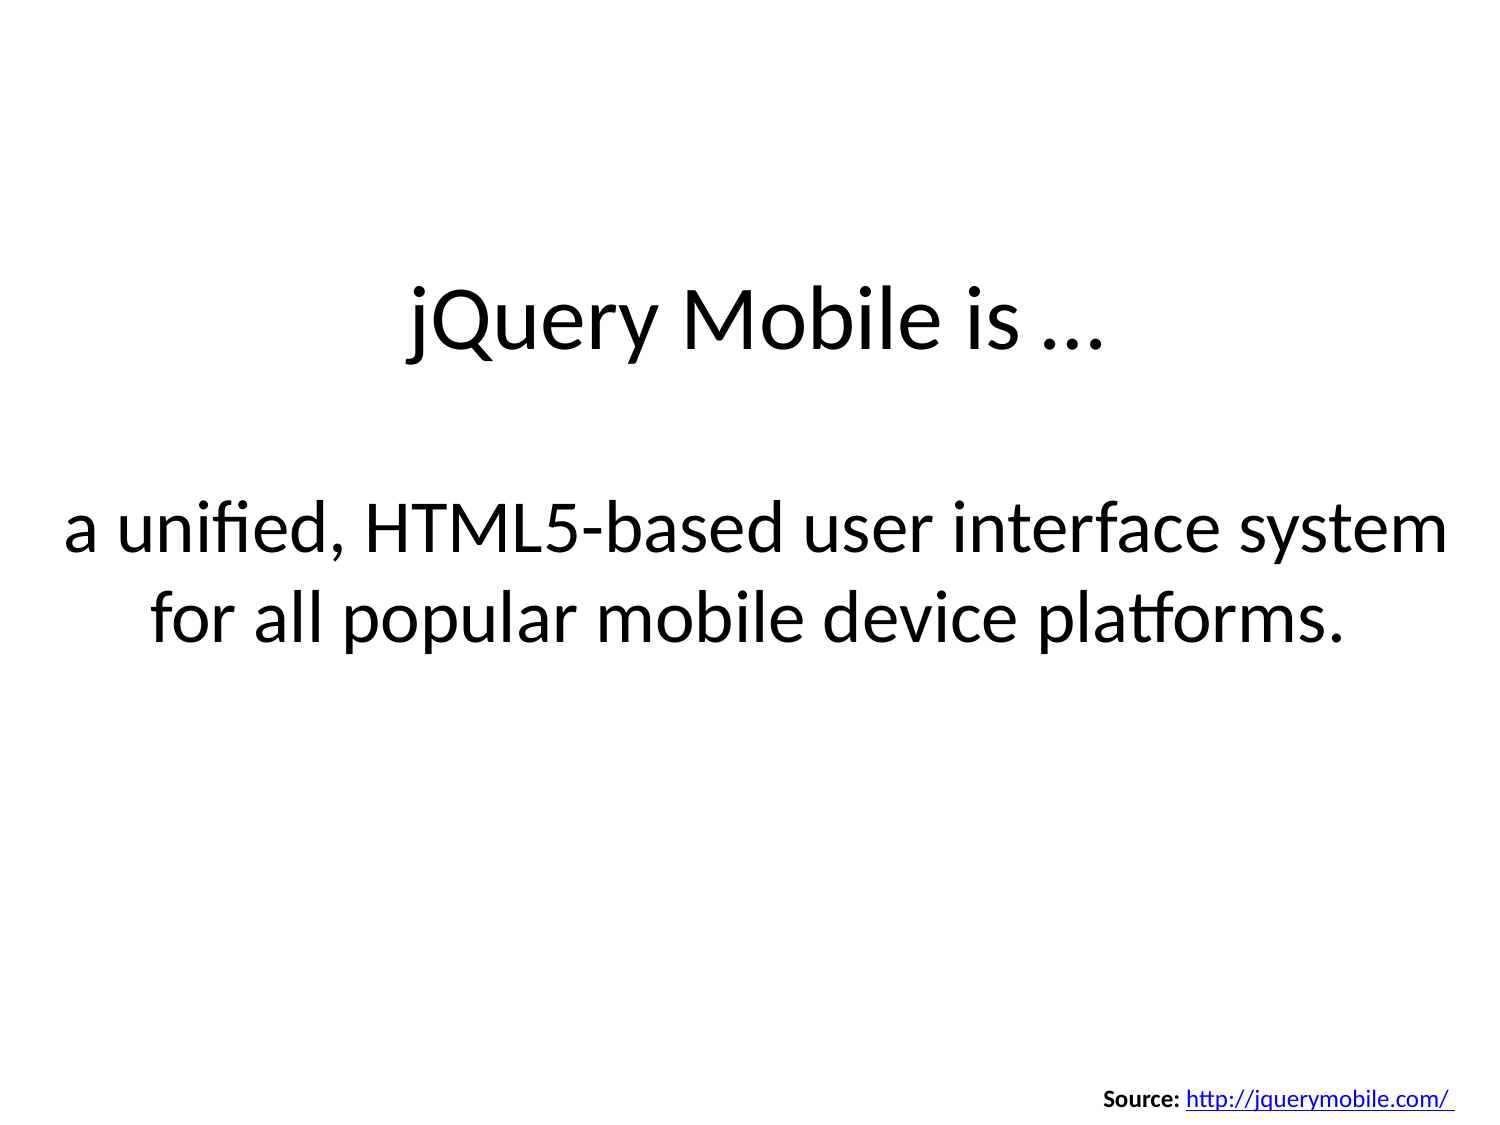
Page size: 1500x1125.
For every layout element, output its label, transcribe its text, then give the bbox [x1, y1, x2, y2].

text_box Source: http://jquerymobile.com/ [1088, 1075, 1476, 1121]
list jQuery Mobile is … a unified, HTML5-based user interface system for all popular mobile device platforms. [37, 249, 1478, 588]
